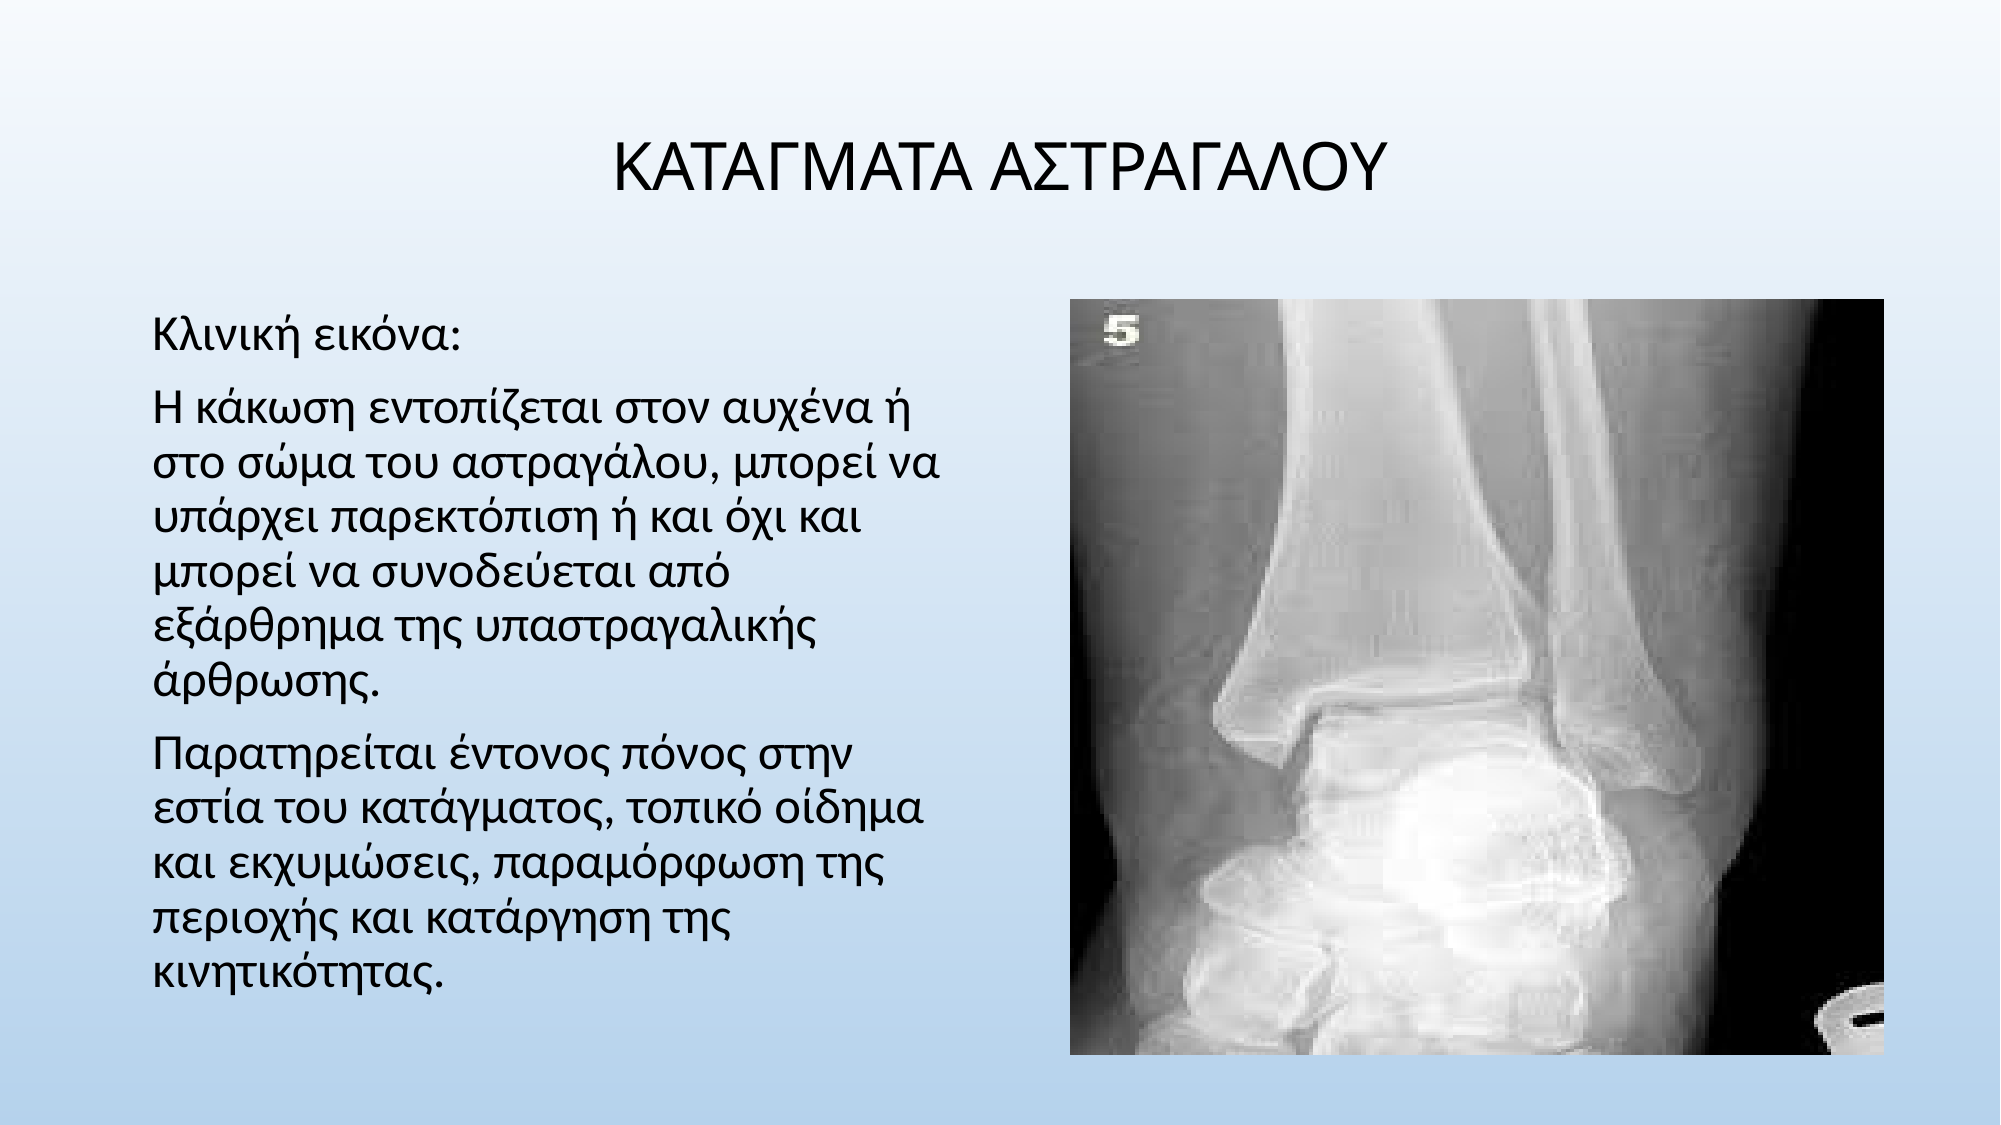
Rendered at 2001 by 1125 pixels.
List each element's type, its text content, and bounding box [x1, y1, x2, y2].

list Κλινική εικόνα: Η κάκωση εντοπίζεται στον αυχένα ή στο σώμα του αστραγάλου, μπορεί να υπάρχει παρεκτόπιση ή και όχι και μπορεί να συνοδεύεται από εξάρθρημα της υπαστραγαλικής άρθρωσης. Παρατηρείται έντονος πόνος στην εστία του κατάγματος, τοπικό οίδημα και εκχυμώσεις, παραμόρφωση της περιοχής και κατάργηση της κινητικότητας. [137, 299, 988, 1014]
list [1070, 299, 1884, 1055]
title ΚΑΤΑΓΜΑΤΑ ΑΣΤΡΑΓΑΛΟΥ [137, 59, 1863, 278]
